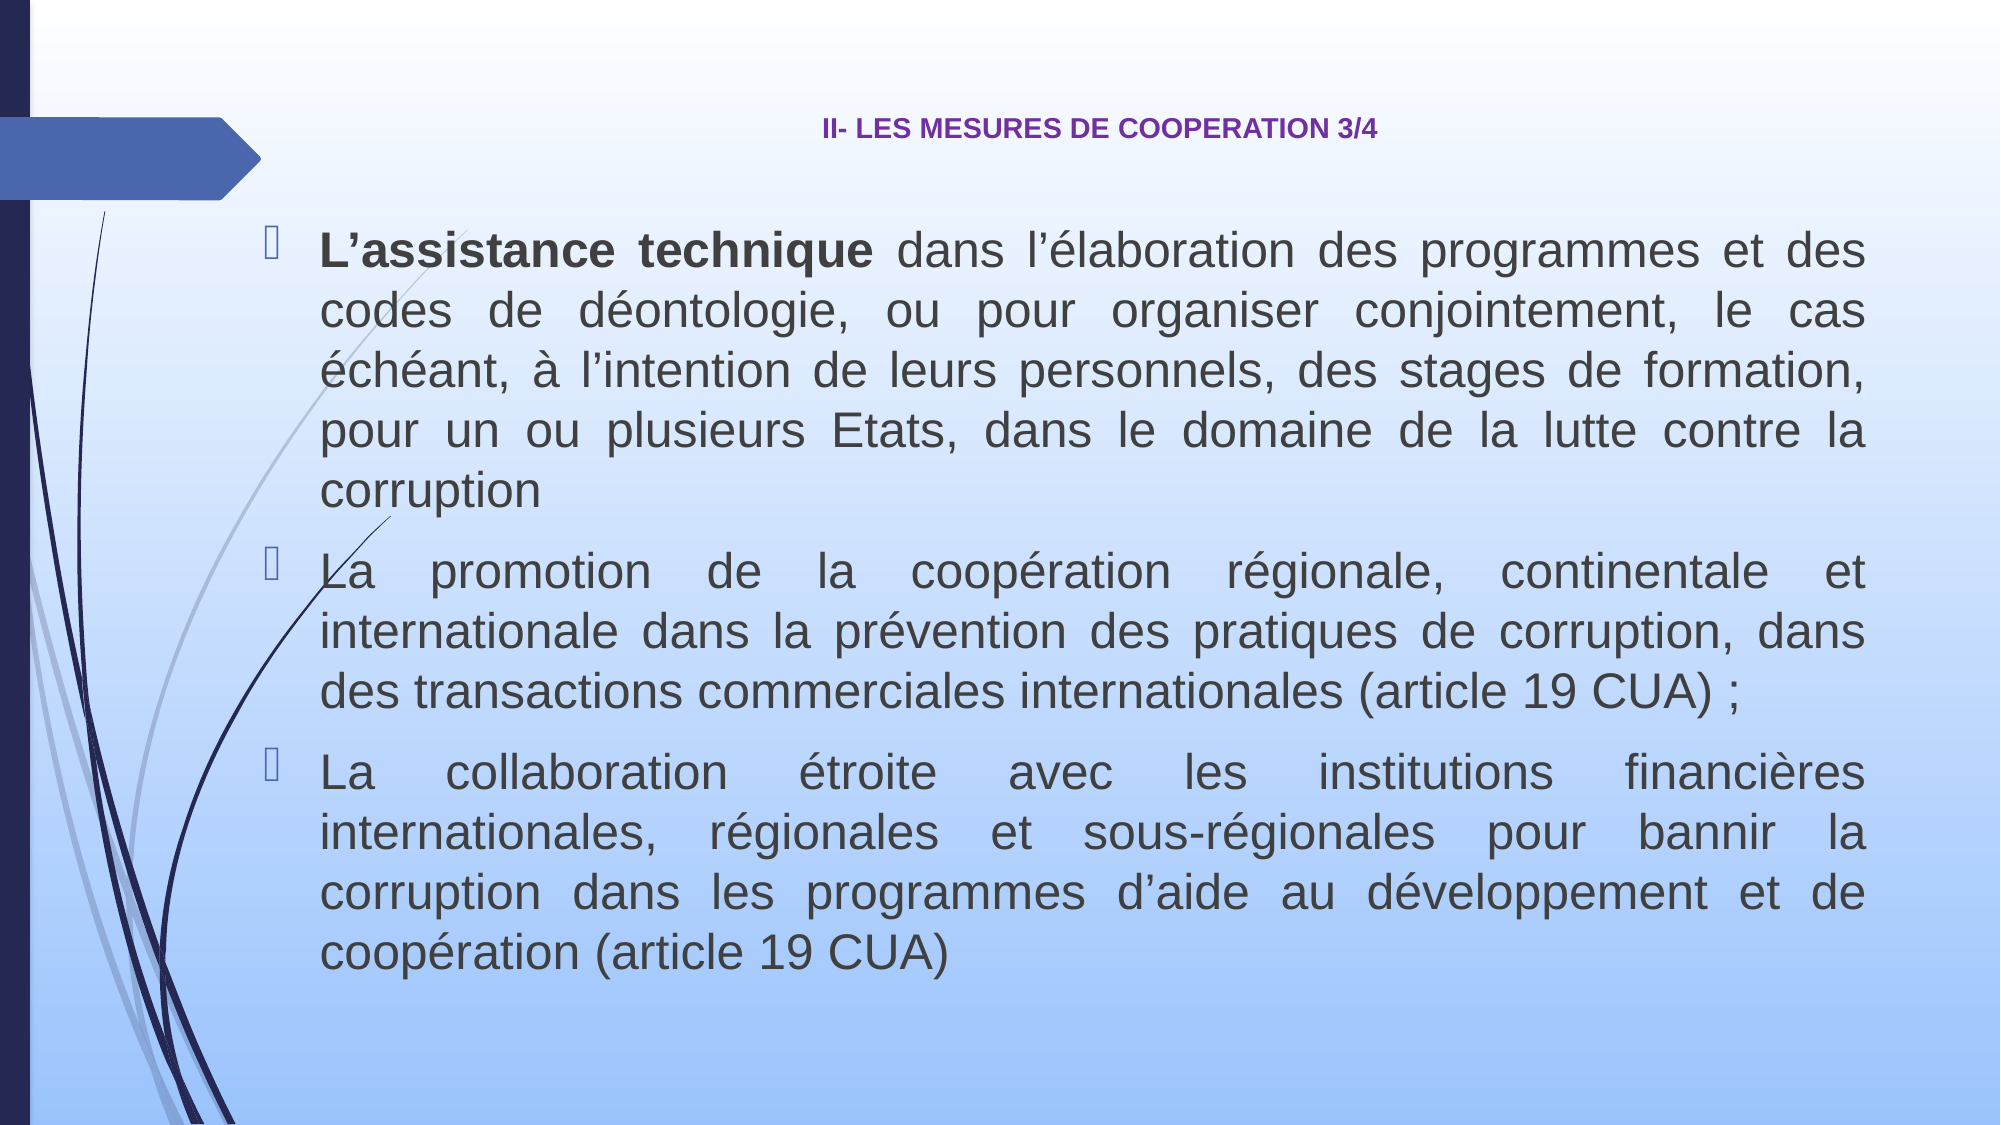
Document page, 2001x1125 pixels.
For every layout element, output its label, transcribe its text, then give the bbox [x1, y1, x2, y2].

title II- LES MESURES DE COOPERATION 3/4 [248, 102, 1952, 210]
list L’assistance technique dans l’élaboration des programmes et des codes de déontologie, ou pour organiser conjointement, le cas échéant, à l’intention de leurs personnels, des stages de formation, pour un ou plusieurs Etats, dans le domaine de la lutte contre la corruption La promotion de la coopération régionale, continentale et internationale dans la prévention des pratiques de corruption, dans des transactions commerciales internationales (article 19 CUA) ; La collaboration étroite avec les institutions financières internationales, régionales et sous-régionales pour bannir la corruption dans les programmes d’aide au développement et de coopération (article 19 CUA) [248, 210, 1882, 1110]
